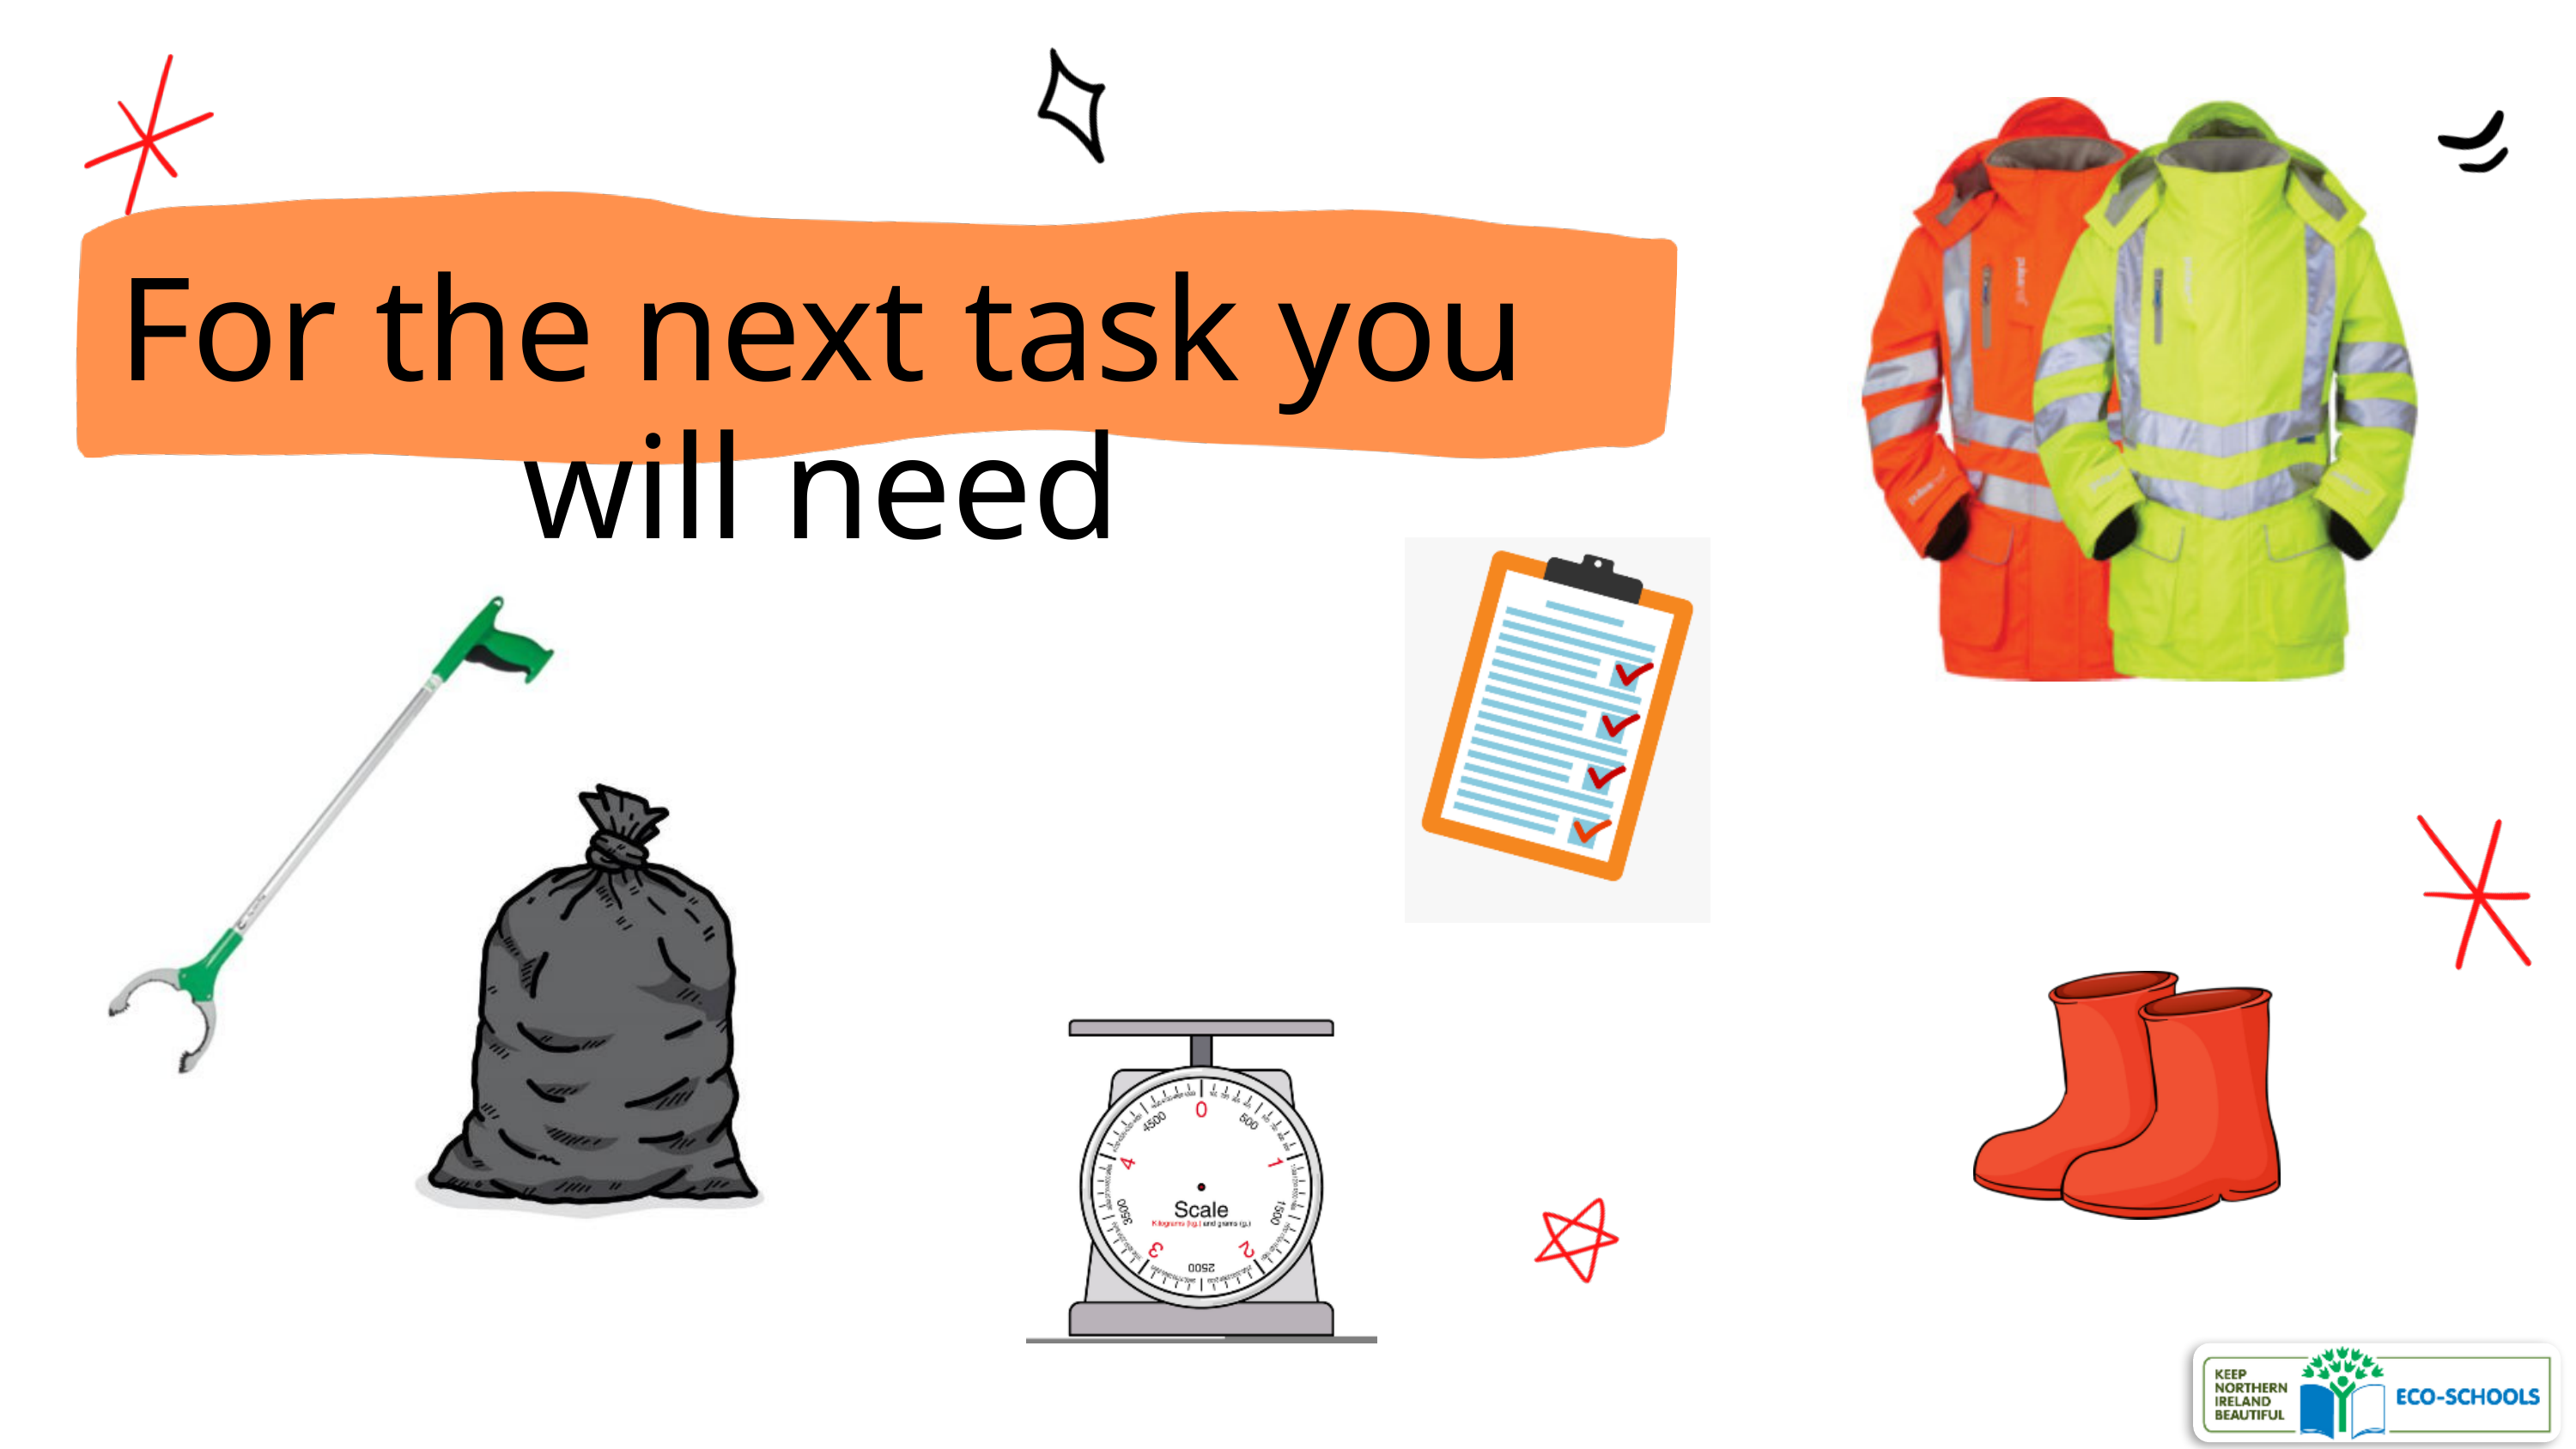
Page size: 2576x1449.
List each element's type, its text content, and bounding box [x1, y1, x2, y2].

picture [1973, 970, 2281, 1220]
picture [1521, 1178, 1632, 1292]
picture [1404, 537, 1711, 924]
picture [2366, 778, 2576, 1002]
picture [1026, 992, 1377, 1343]
picture [76, 42, 1677, 519]
picture [1847, 97, 2518, 682]
picture [75, 563, 795, 1238]
picture [1012, 34, 1136, 179]
picture [2192, 1343, 2561, 1443]
text_box For the next task you will need [11, 252, 1633, 567]
